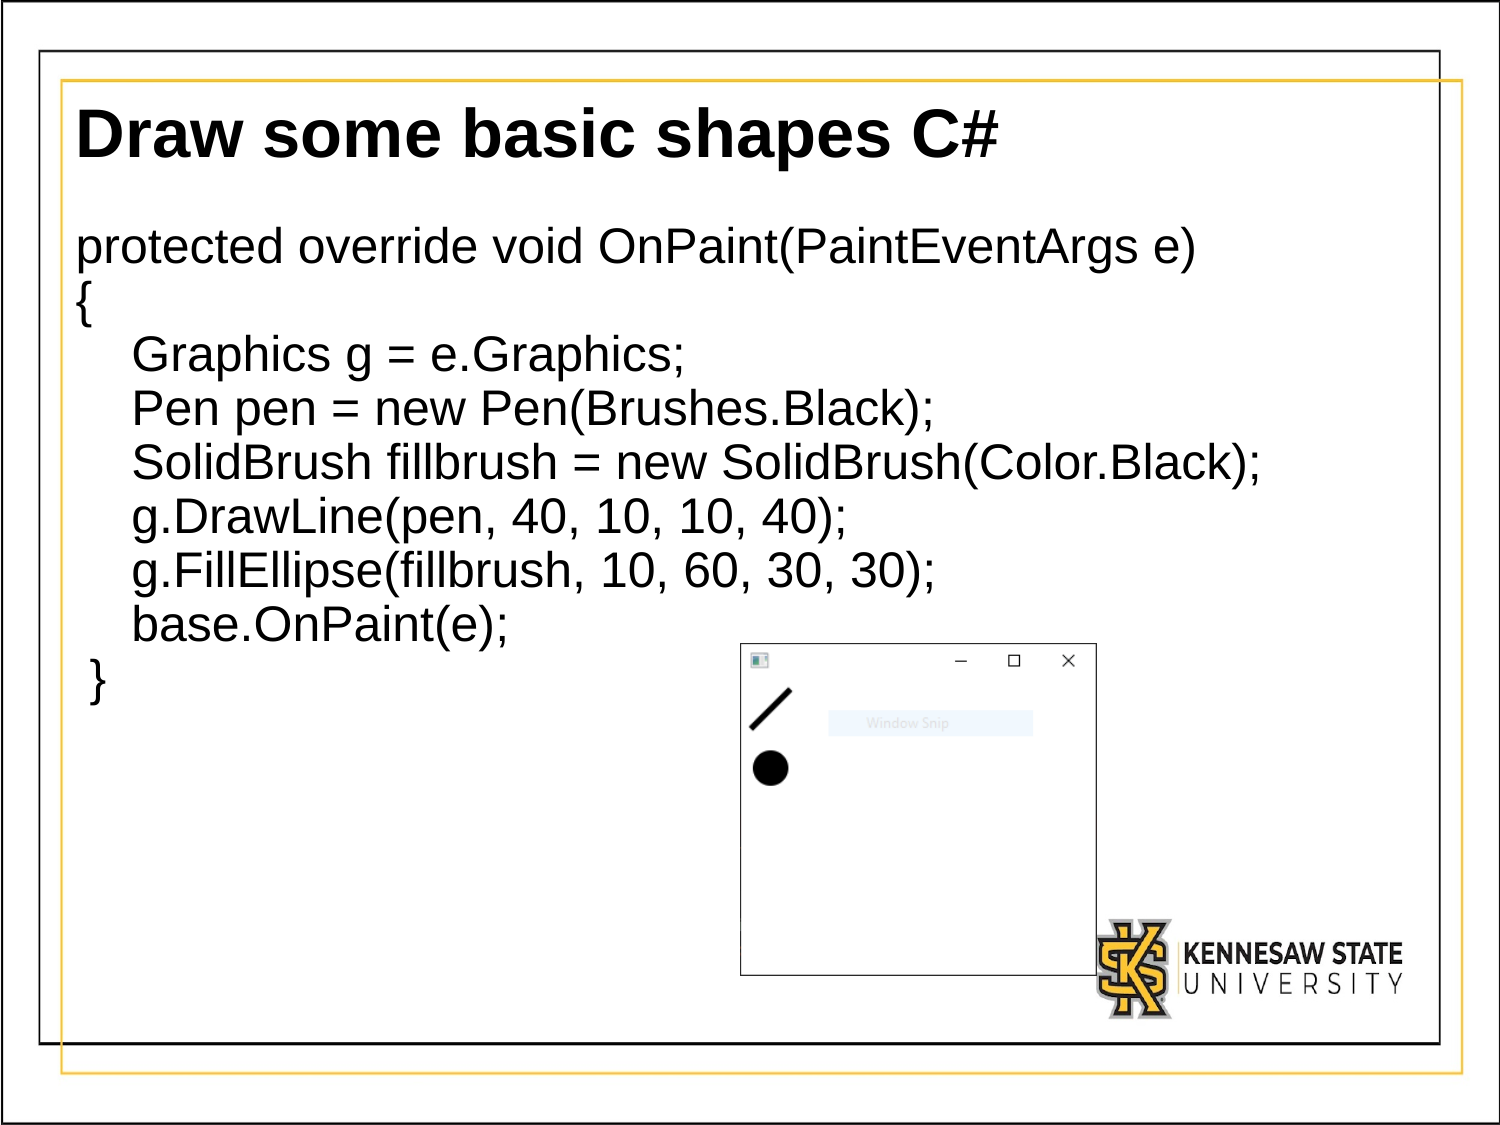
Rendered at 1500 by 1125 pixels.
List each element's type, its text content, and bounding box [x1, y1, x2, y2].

title Draw some basic shapes C# [60, 83, 1442, 205]
picture [0, 0, 1500, 1125]
list protected override void OnPaint(PaintEventArgs e) { Graphics g = e.Graphics; Pen pen = new Pen(Brushes.Black); SolidBrush fillbrush = new SolidBrush(Color.Black); g.DrawLine(pen, 40, 10, 10, 40); g.FillEllipse(fillbrush, 10, 60, 30, 30); base.OnPaint(e); } [60, 205, 1442, 1029]
